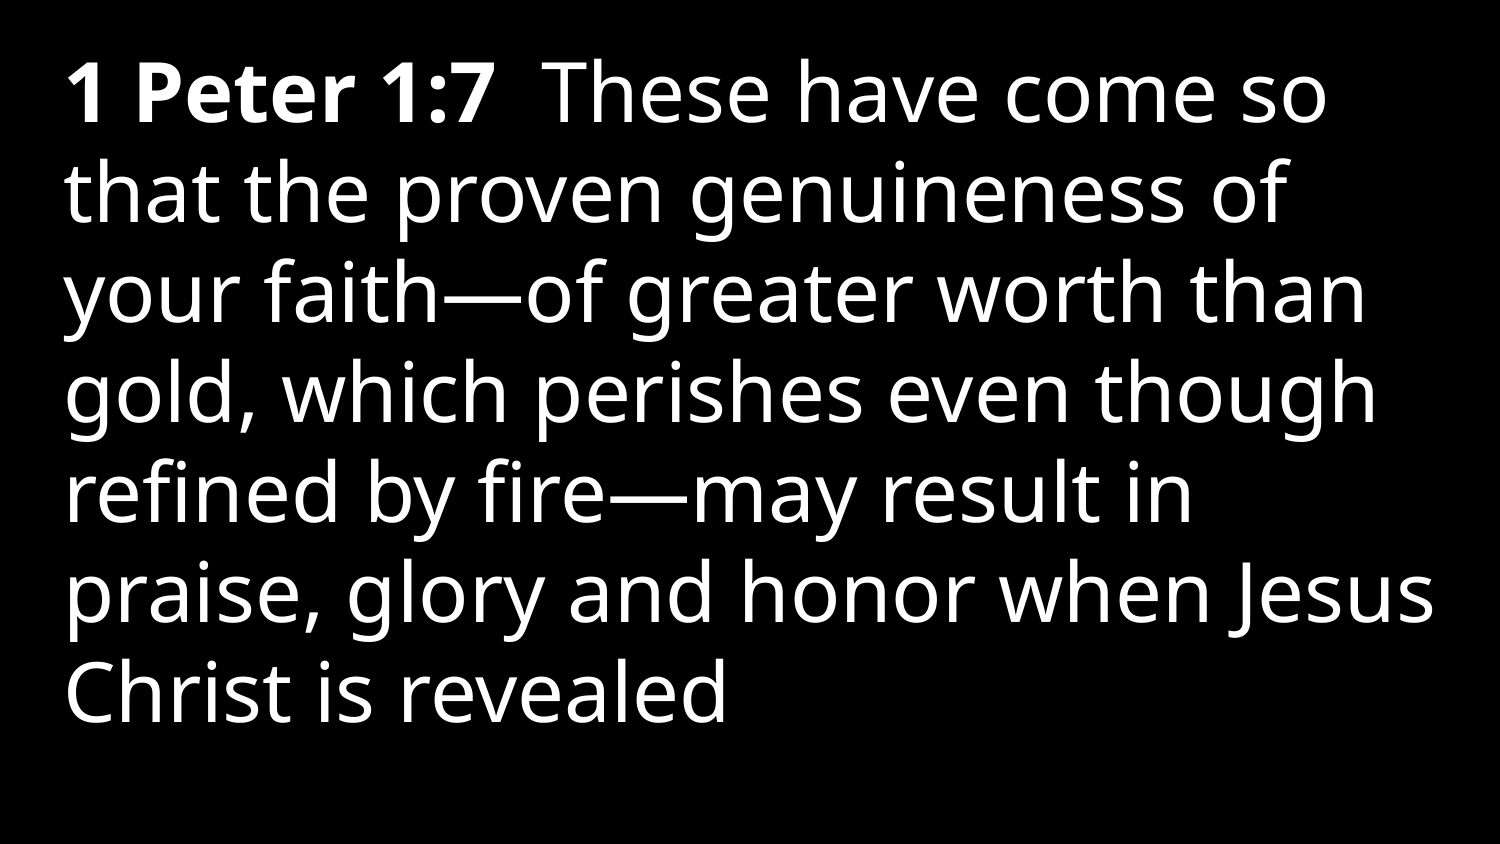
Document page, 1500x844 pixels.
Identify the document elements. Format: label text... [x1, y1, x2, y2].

text_box 1 Peter 1:7 These have come so that the proven genuineness of your faith—of greater worth than gold, which perishes even though refined by fire—may result in praise, glory and honor when Jesus Christ is revealed [48, 32, 1462, 747]
